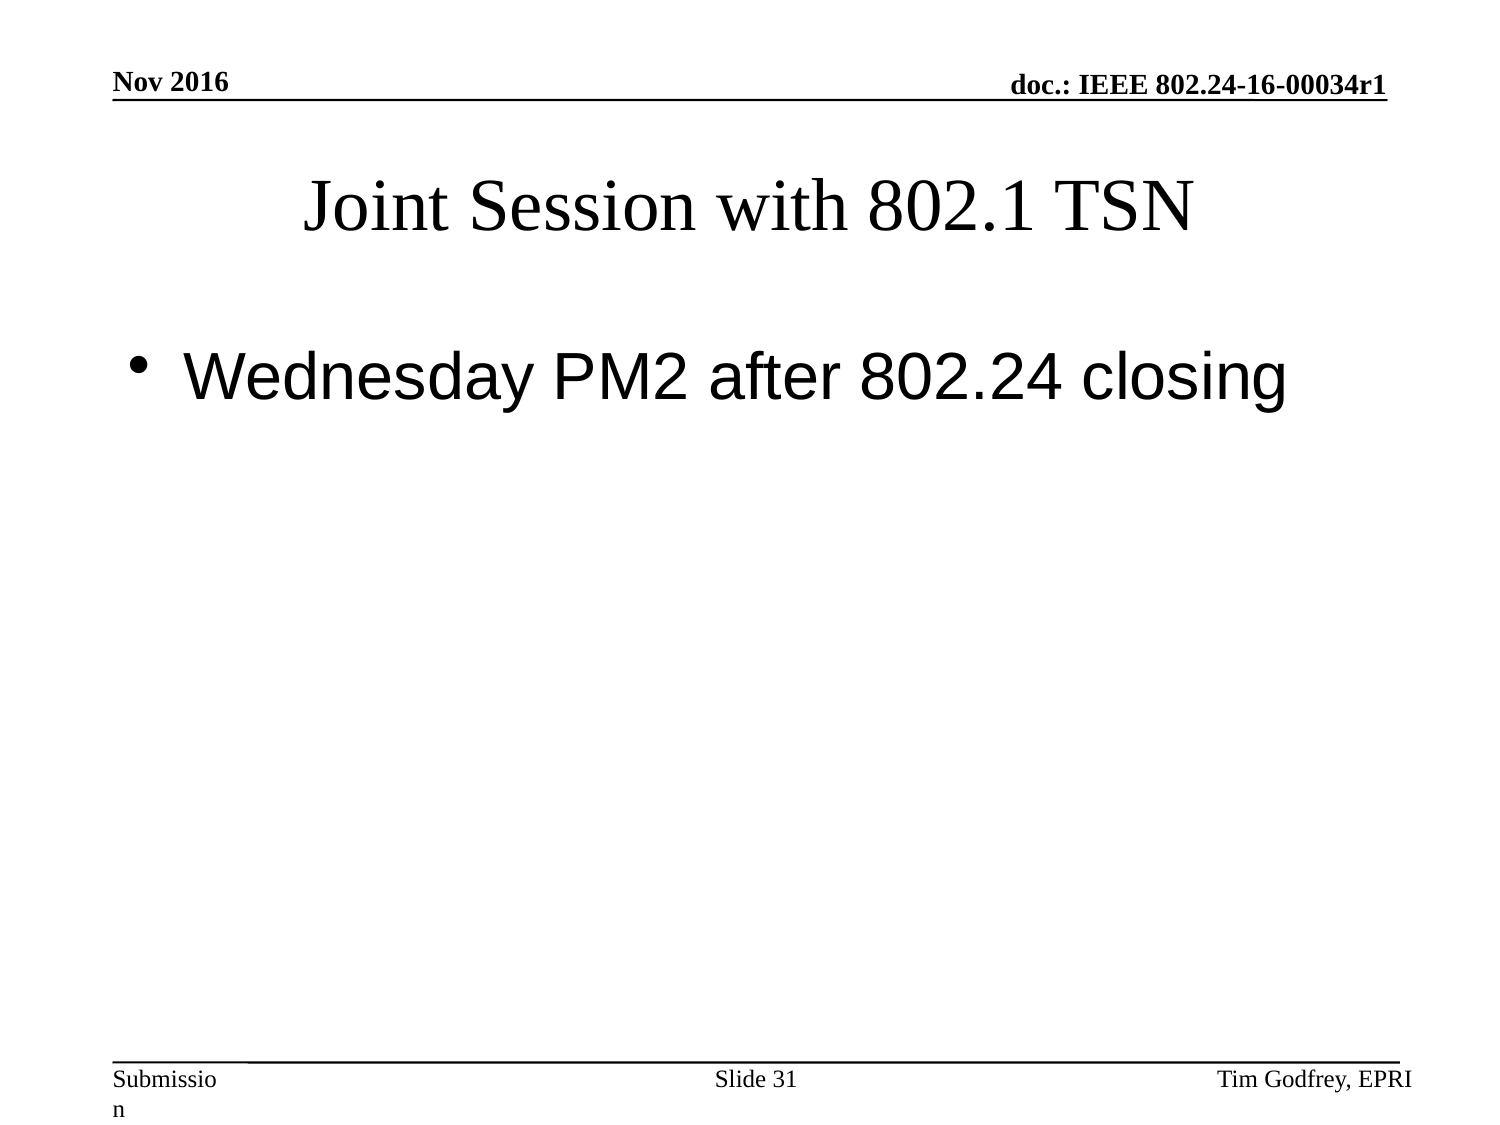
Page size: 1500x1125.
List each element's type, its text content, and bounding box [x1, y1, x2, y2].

slide_number Slide 31 [712, 1062, 800, 1093]
list Wednesday PM2 after 802.24 closing [112, 324, 1388, 1000]
title Joint Session with 802.1 TSN [112, 112, 1388, 288]
footer Tim Godfrey, EPRI [900, 1062, 1413, 1093]
